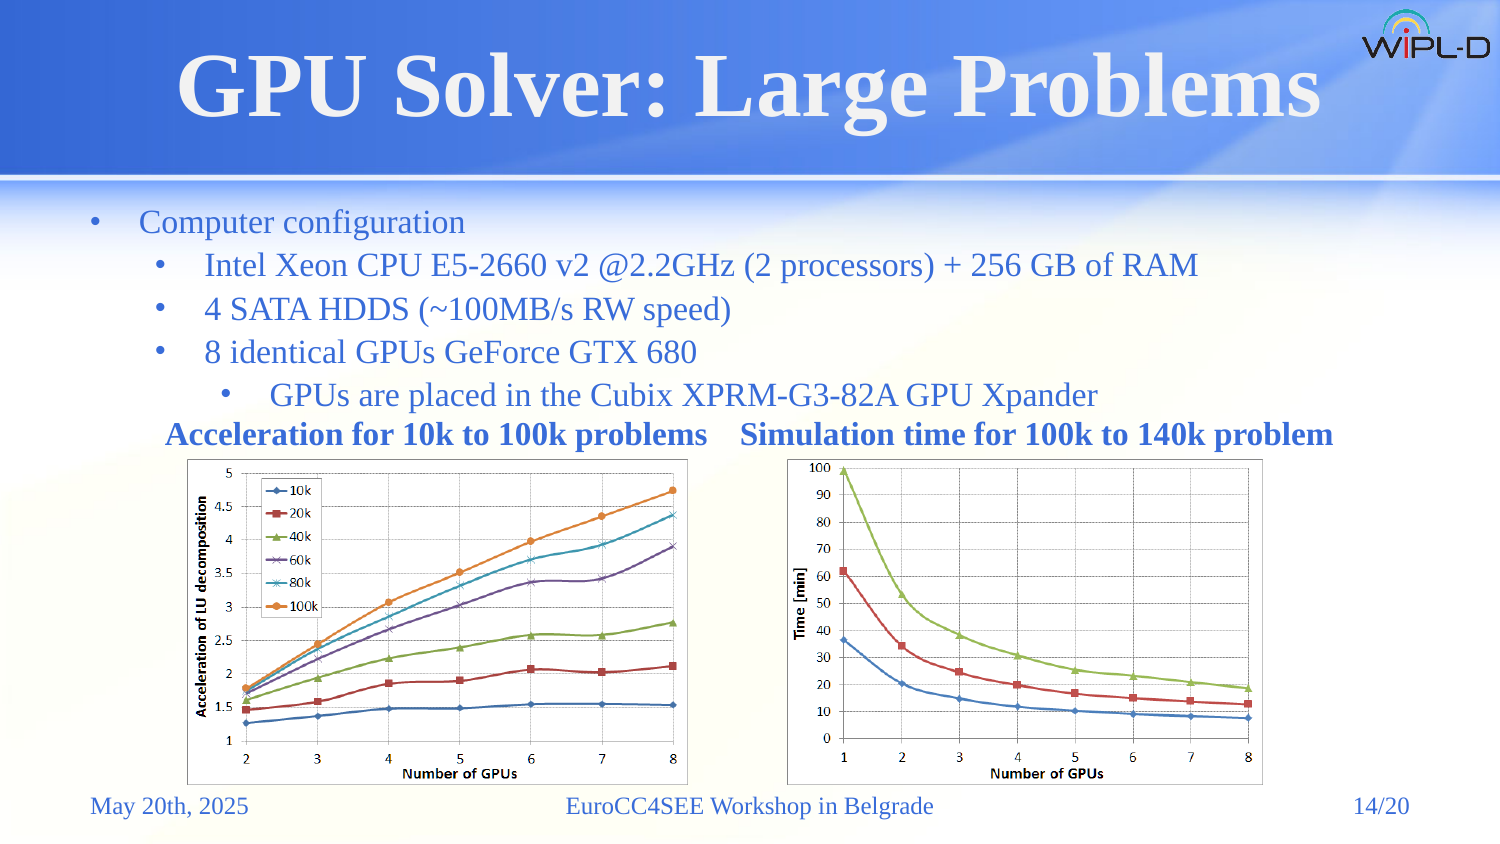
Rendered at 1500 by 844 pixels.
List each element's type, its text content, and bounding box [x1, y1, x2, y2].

footer EuroCC4SEE Workshop in Belgrade [512, 782, 988, 827]
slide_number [75, 782, 425, 827]
text_box Acceleration for 10k to 100k problems [150, 409, 725, 496]
text_box Simulation time for 100k to 140k problem [725, 409, 1366, 496]
slide_number 14/20 [1074, 782, 1425, 827]
picture [0, 0, 1500, 844]
list Computer configuration Intel Xeon CPU E5-2660 v2 @2.2GHz (2 processors) + 256 GB of RAM 4 SATA HDDS (~100MB/s RW speed) 8 identical GPUs GeForce GTX 680 GPUs are placed in the Cubix XPRM-G3-82A GPU Xpander [75, 196, 1438, 422]
title GPU Solver: Large Problems [75, 9, 1425, 150]
